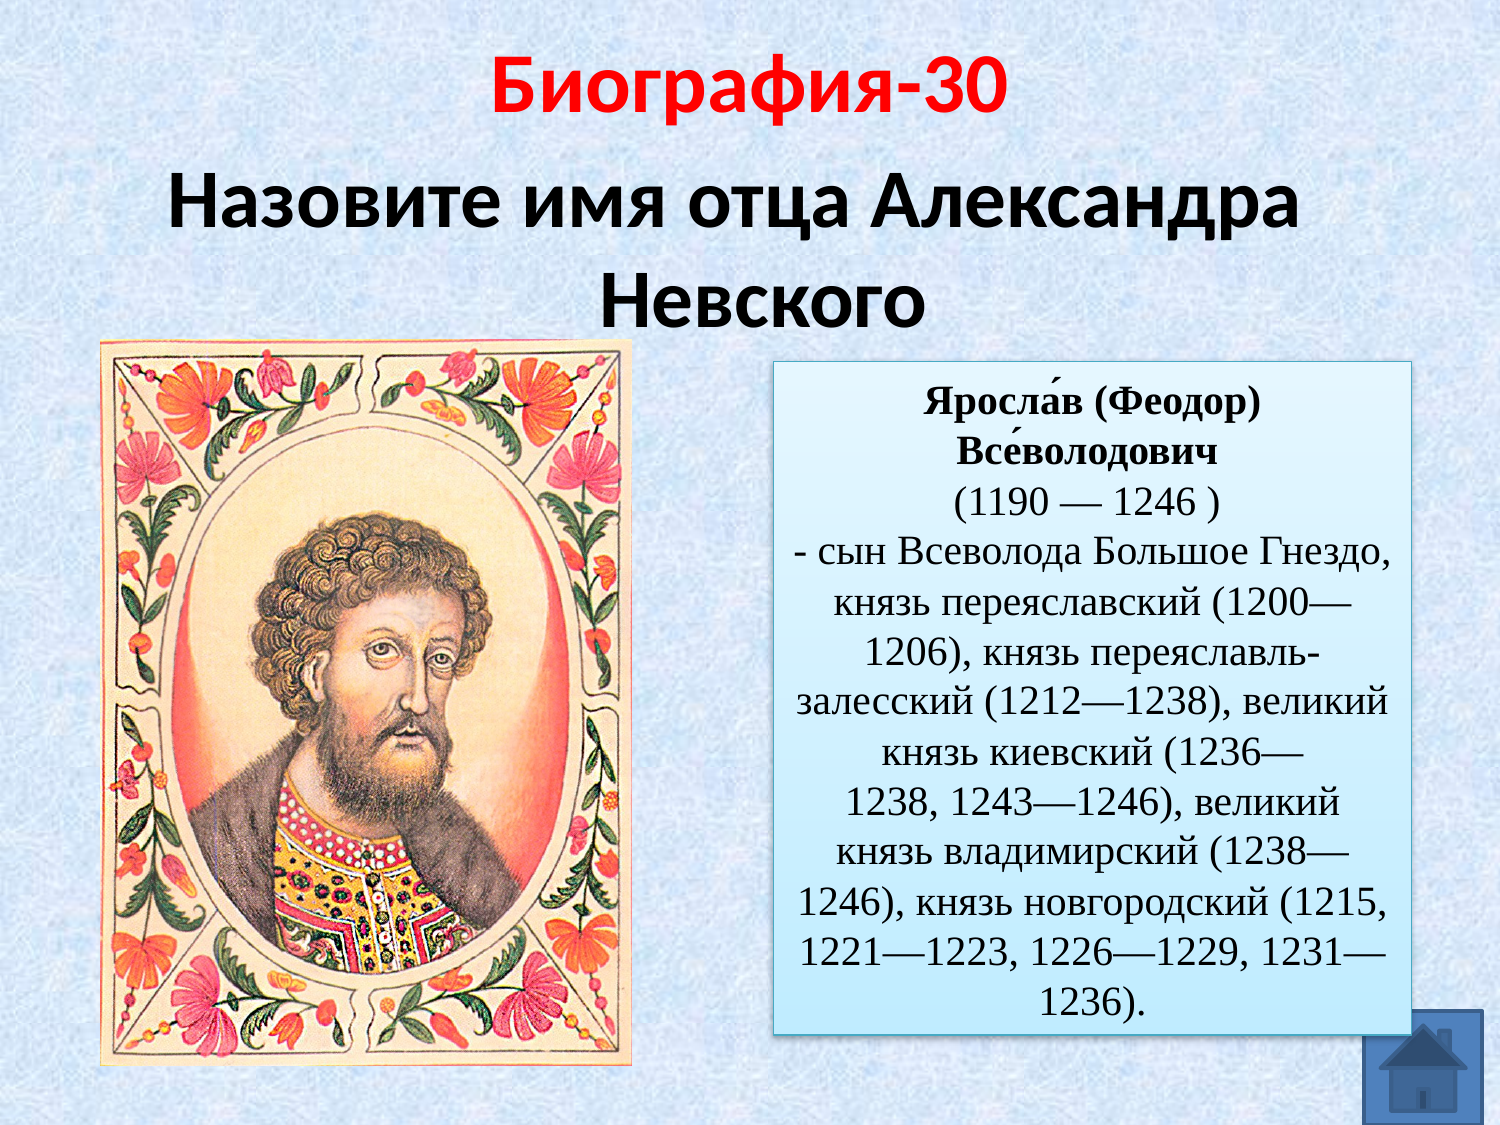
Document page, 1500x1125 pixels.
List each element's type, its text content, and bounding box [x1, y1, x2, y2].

text_box Яросла́в (Феодор) Все́володович (1190 — 1246 ) - сын Всеволода Большое Гнездо, князь переяславский (1200—1206), князь переяславль-залесский (1212—1238), великий князь киевский (1236—1238, 1243—1246), великий князь владимирский (1238—1246), князь новгородский (1215, 1221—1223, 1226—1229, 1231—1236). [773, 361, 1412, 1036]
text_box [1362, 1009, 1484, 1125]
picture [0, 339, 1362, 1125]
picture [0, 0, 1500, 1125]
list Назовите имя отца Александра Невского [0, 137, 1471, 1012]
title Биография-30 [75, 19, 1425, 137]
